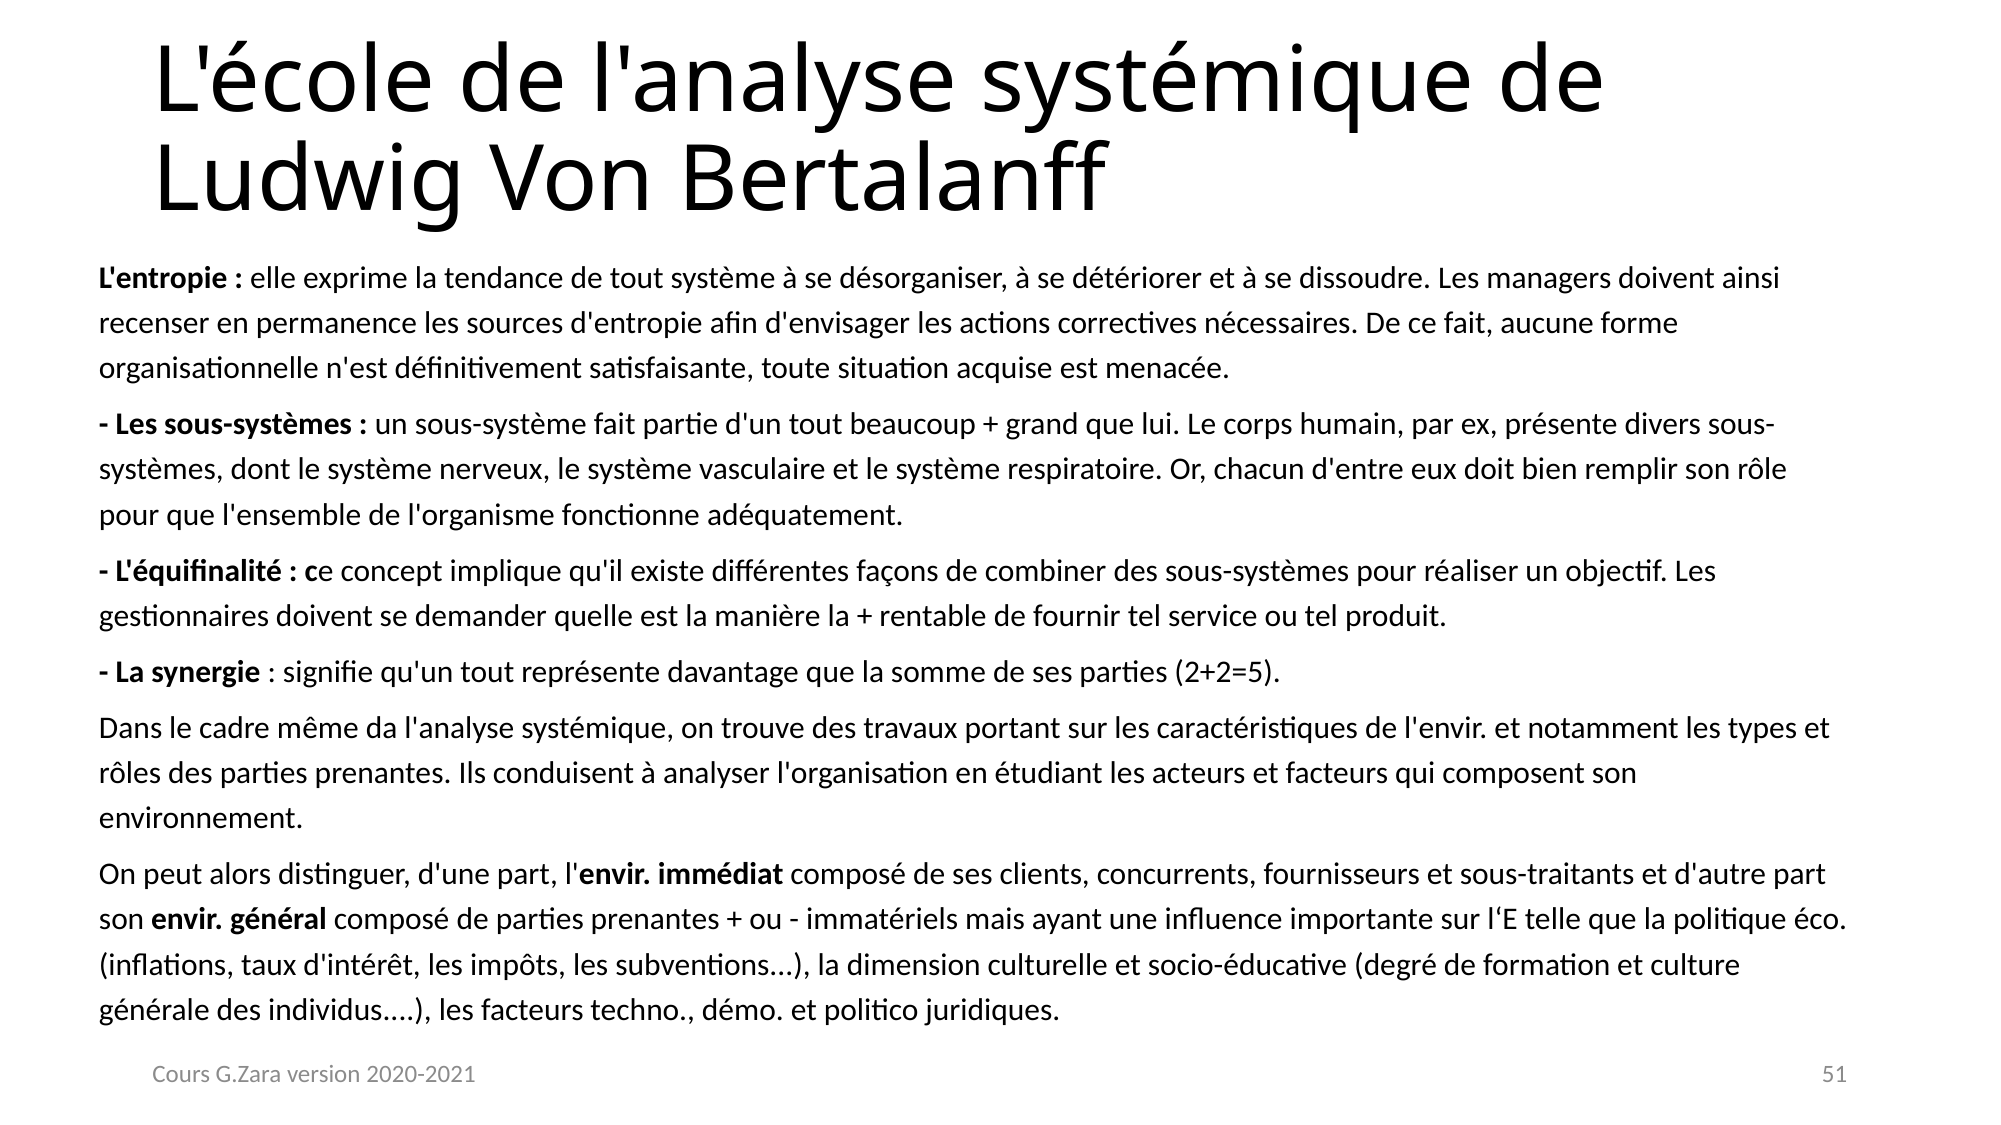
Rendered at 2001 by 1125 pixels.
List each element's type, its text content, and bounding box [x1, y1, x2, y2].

title L'école de l'analyse systémique de Ludwig Von Bertalanff [137, 22, 1863, 240]
slide_number 51 [1412, 1042, 1863, 1103]
slide_number Cours G.Zara version 2020-2021 [137, 1042, 588, 1103]
list L'entropie : elle exprime la tendance de tout système à se désorganiser, à se détériorer et à se dissoudre. Les managers doivent ainsi recenser en permanence les sources d'entropie afin d'envisager les actions correctives nécessaires. De ce fait, aucune forme organisationnelle n'est définitivement satisfaisante, toute situation acquise est menacée. - Les sous-systèmes : un sous-système fait partie d'un tout beaucoup + grand que lui. Le corps humain, par ex, présente divers sous-systèmes, dont le système nerveux, le système vasculaire et le système respiratoire. Or, chacun d'entre eux doit bien remplir son rôle pour que l'ensemble de l'organisme fonctionne adéquatement. - L'équifinalité : ce concept implique qu'il existe différentes façons de combiner des sous-systèmes pour réaliser un objectif. Les gestionnaires doivent se demander quelle est la manière la + rentable de fournir tel service ou tel produit. - La synergie : signifie qu'un tout représente davantage que la somme de ses parties (2+2=5). Dans le cadre même da l'analyse systémique, on trouve des travaux portant sur les caractéristiques de l'envir. et notamment les types et rôles des parties prenantes. Ils conduisent à analyser l'organisation en étudiant les acteurs et facteurs qui composent son environnement. On peut alors distinguer, d'une part, l'envir. immédiat composé de ses clients, concurrents, fournisseurs et sous-traitants et d'autre part son envir. général composé de parties prenantes + ou - immatériels mais ayant une influence importante sur l‘E telle que la politique éco. (inflations, taux d'intérêt, les impôts, les subventions...), la dimension culturelle et socio-éducative (degré de formation et culture générale des individus....), les facteurs techno., démo. et politico juridiques. [76, 242, 1863, 1039]
